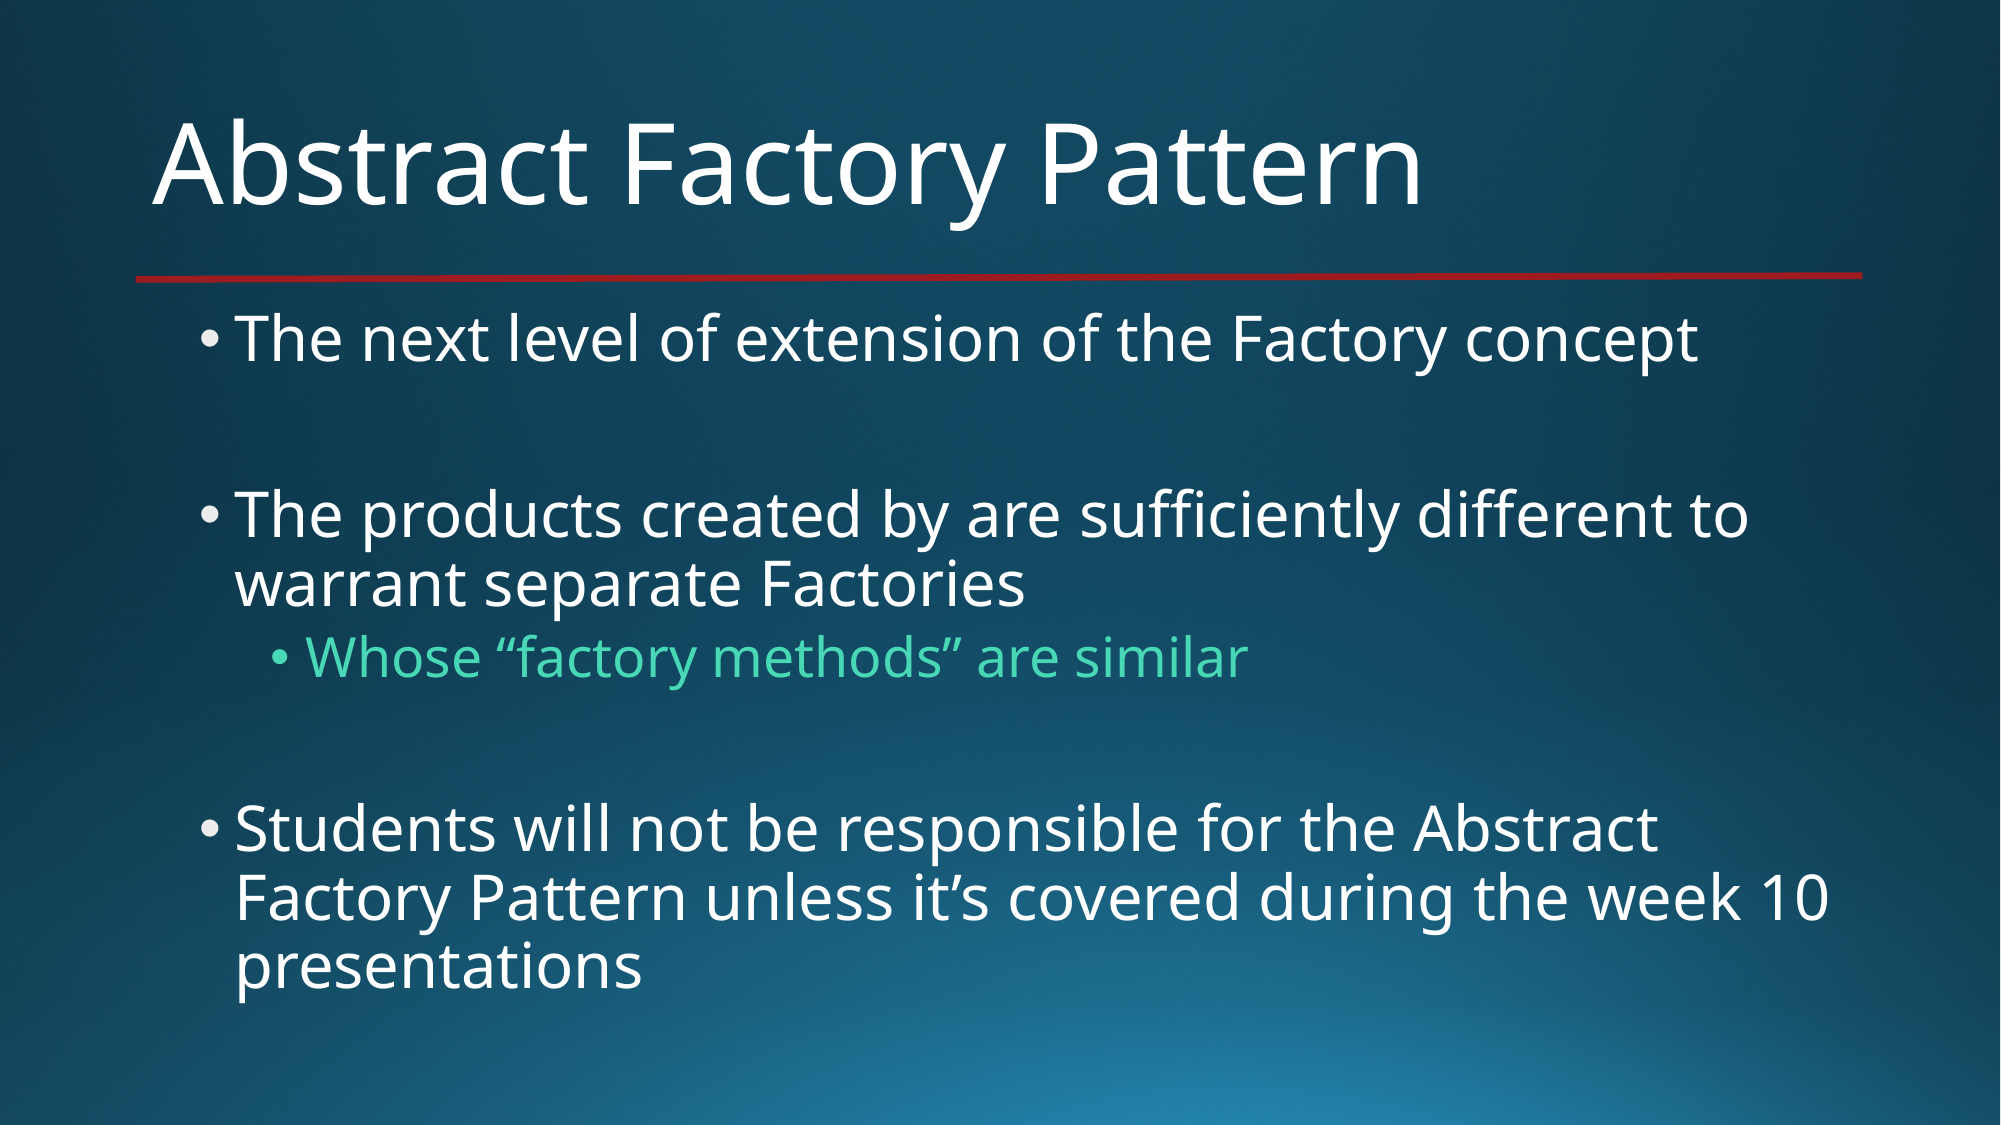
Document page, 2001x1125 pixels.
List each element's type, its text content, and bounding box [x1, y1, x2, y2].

list The next level of extension of the Factory concept The products created by are sufficiently different to warrant separate Factories Whose “factory methods” are similar Students will not be responsible for the Abstract Factory Pattern unless it’s covered during the week 10 presentations [183, 299, 1863, 1014]
title Abstract Factory Pattern [137, 59, 1863, 278]
picture [0, 0, 2001, 1125]
